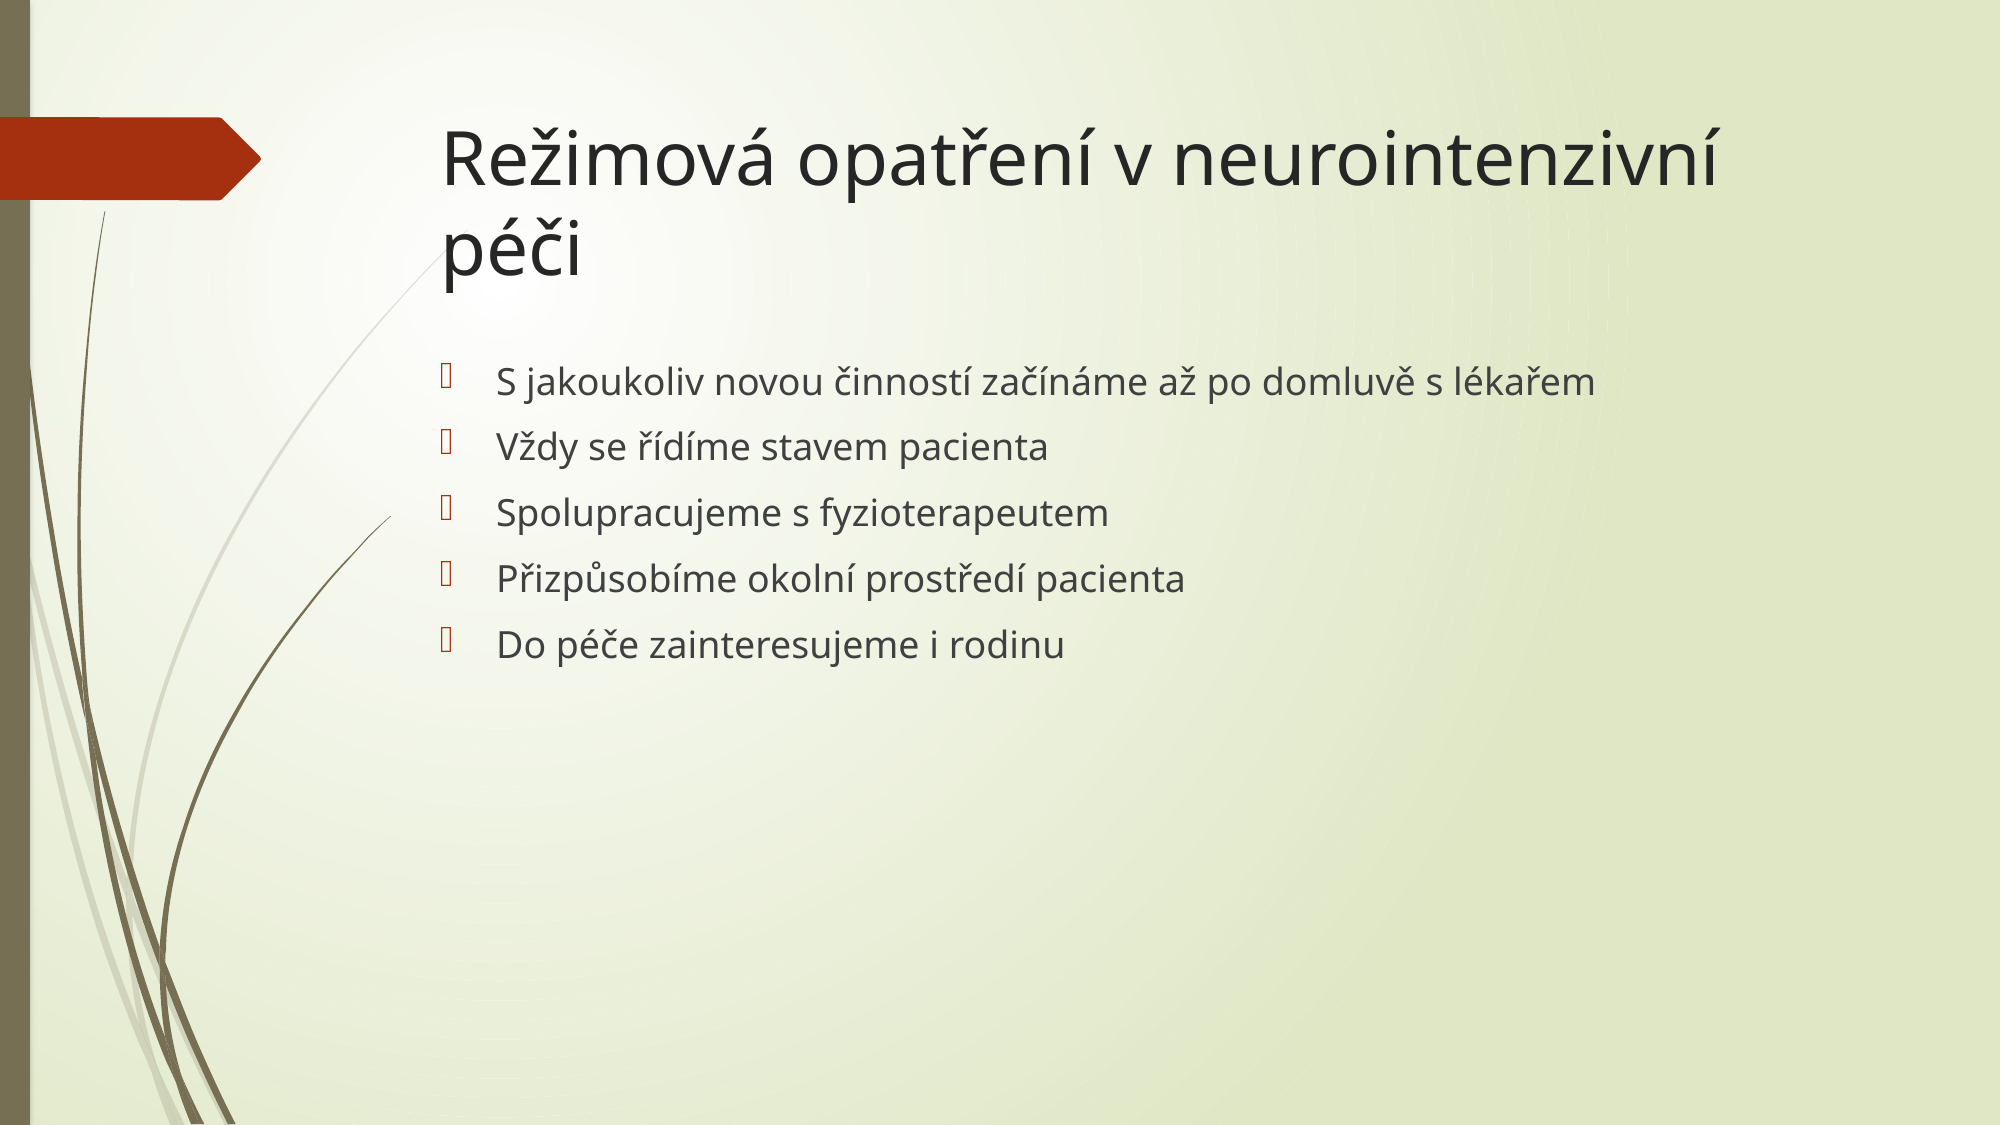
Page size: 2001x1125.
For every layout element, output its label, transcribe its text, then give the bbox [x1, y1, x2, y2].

list S jakoukoliv novou činností začínáme až po domluvě s lékařem Vždy se řídíme stavem pacienta Spolupracujeme s fyzioterapeutem Přizpůsobíme okolní prostředí pacienta Do péče zainteresujeme i rodinu [424, 350, 1888, 970]
title Režimová opatření v neurointenzivní péči [425, 102, 1888, 313]
